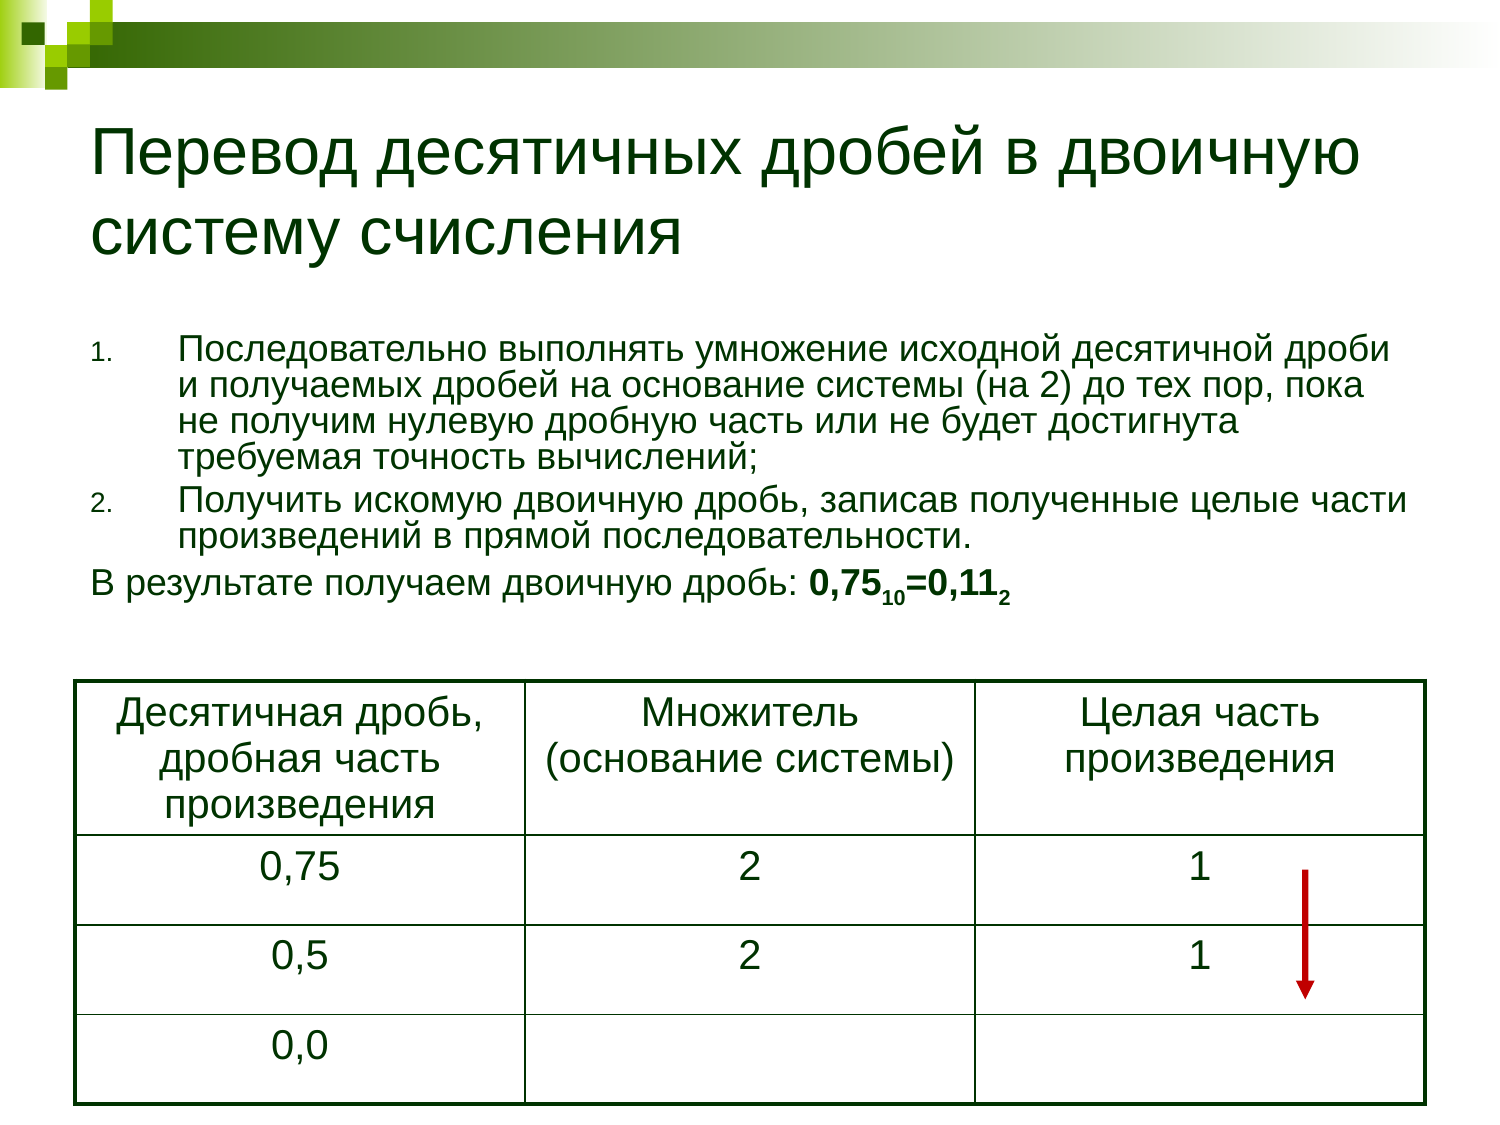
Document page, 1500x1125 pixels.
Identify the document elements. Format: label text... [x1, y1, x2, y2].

table_cell 0,5 [77, 926, 524, 1014]
table_cell [526, 1015, 974, 1102]
list Последовательно выполнять умножение исходной десятичной дроби и получаемых дробей на основание системы (на 2) до тех пор, пока не получим нулевую дробную часть или не будет достигнута требуемая точность вычислений; Получить искомую двоичную дробь, записав полученные целые части произведений в прямой последовательности. В результате получаем двоичную дробь: 0,7510=0,112 [74, 324, 1426, 664]
table_cell 1 [976, 836, 1423, 924]
table_cell [976, 1015, 1423, 1102]
table_cell 1 [976, 926, 1423, 1014]
table_header Множитель (основание системы) [526, 683, 974, 834]
table_cell 2 [526, 926, 974, 1014]
table_header Целая часть произведения [976, 683, 1423, 834]
table_cell 0,0 [77, 1015, 524, 1102]
table_cell 2 [526, 836, 974, 924]
table_header Десятичная дробь, дробная часть произведения [77, 683, 524, 834]
text_box [1299, 869, 1312, 1000]
title Перевод десятичных дробей в двоичную систему счисления [74, 74, 1426, 301]
table_cell 0,75 [77, 836, 524, 924]
